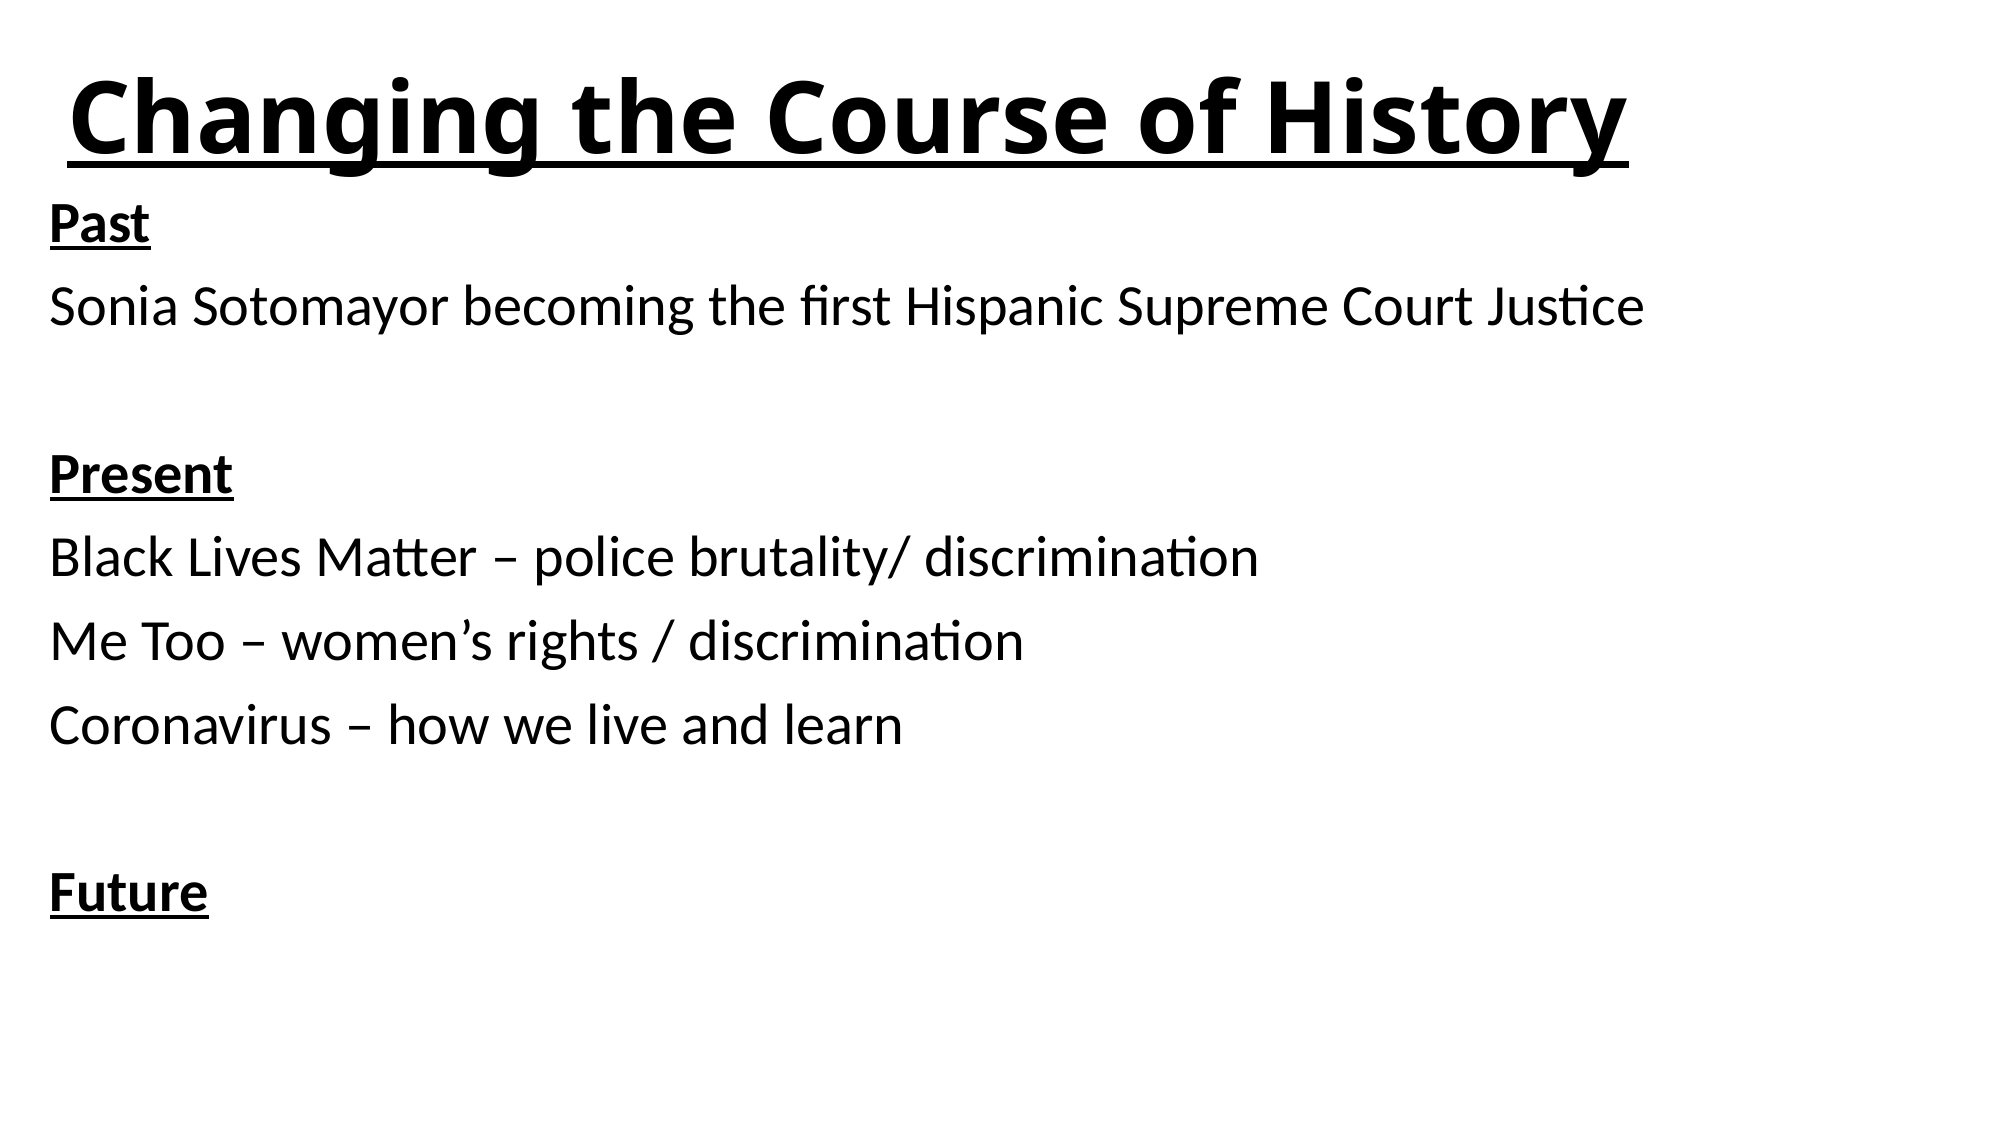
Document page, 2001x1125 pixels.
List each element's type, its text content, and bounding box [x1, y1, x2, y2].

list Past Sonia Sotomayor becoming the first Hispanic Supreme Court Justice Present Black Lives Matter – police brutality/ discrimination Me Too – women’s rights / discrimination Coronavirus – how we live and learn Future [34, 184, 1966, 1104]
title Changing the Course of History [52, 23, 1983, 219]
